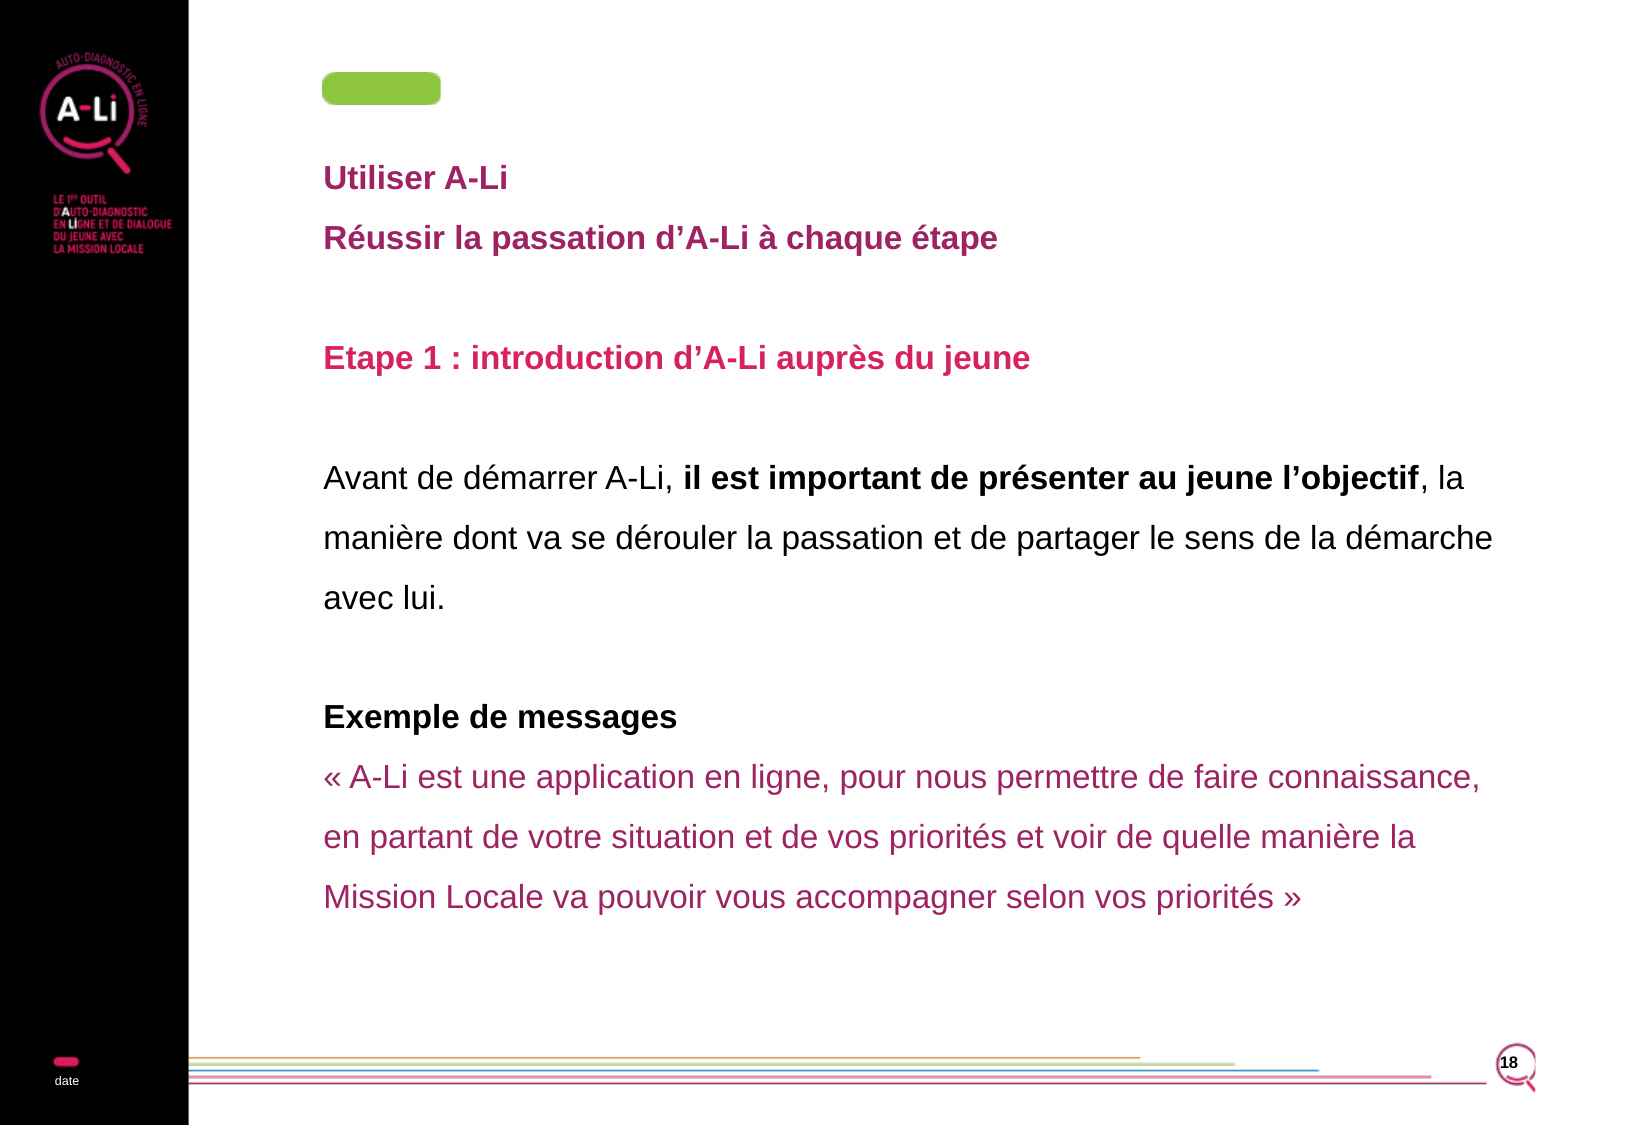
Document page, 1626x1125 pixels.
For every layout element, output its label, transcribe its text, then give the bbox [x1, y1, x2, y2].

slide_number date [54, 1072, 166, 1103]
slide_number 18 [1153, 1032, 1534, 1092]
title Utiliser A-Li Réussir la passation d’A-Li à chaque étape Etape 1 : introduction d’A-Li auprès du jeune Avant de démarrer A-Li, il est important de présenter au jeune l’objectif, la manière dont va se dérouler la passation et de partager le sens de la démarche avec lui. Exemple de messages « A-Li est une application en ligne, pour nous permettre de faire connaissance, en partant de votre situation et de vos priorités et voir de quelle manière la Mission Locale va pouvoir vous accompagner selon vos priorités » [323, 136, 1503, 1008]
